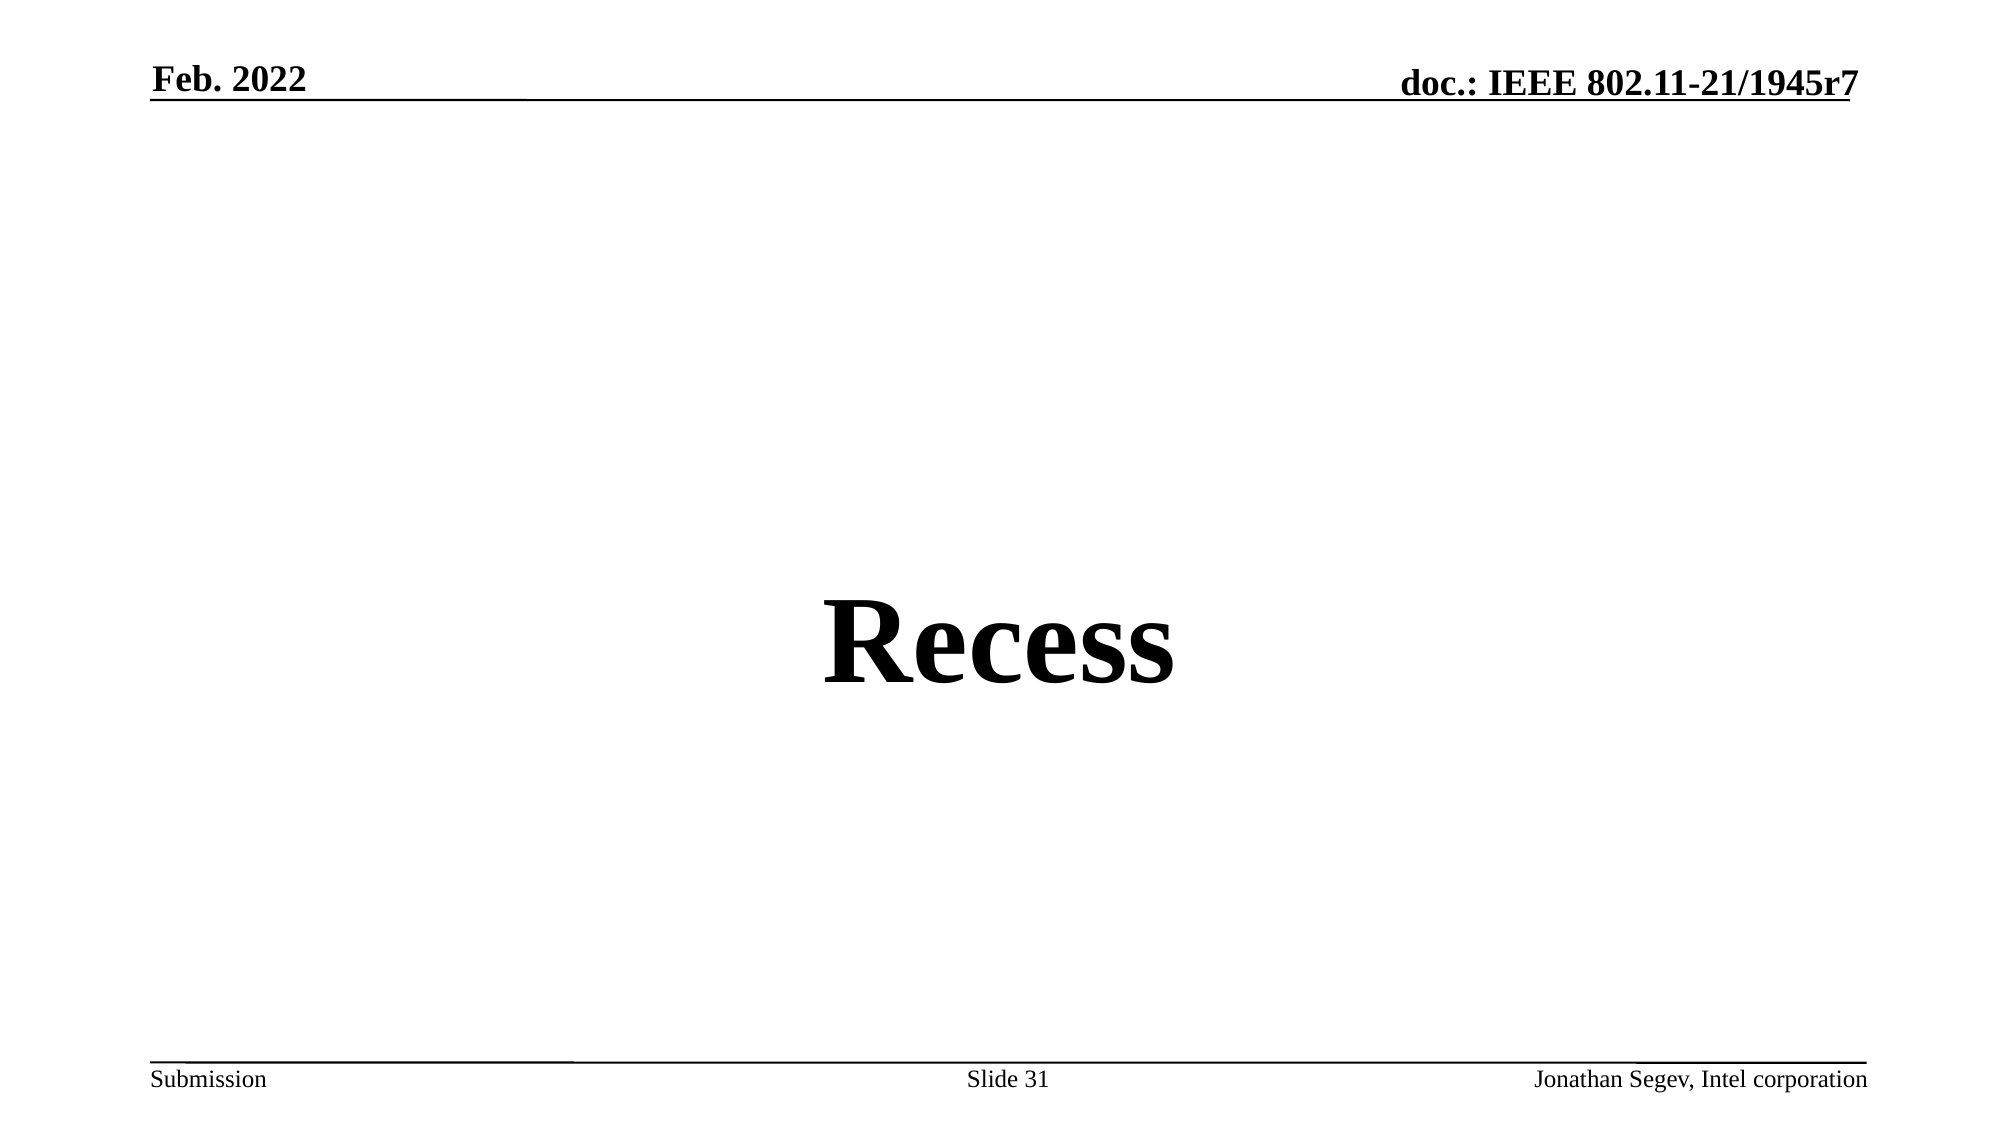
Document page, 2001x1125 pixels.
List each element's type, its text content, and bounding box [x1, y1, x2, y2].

list Recess [149, 324, 1850, 1000]
slide_number Slide 31 [950, 1061, 1067, 1123]
footer Jonathan Segev, Intel corporation [1171, 1061, 1869, 1093]
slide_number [152, 54, 563, 100]
